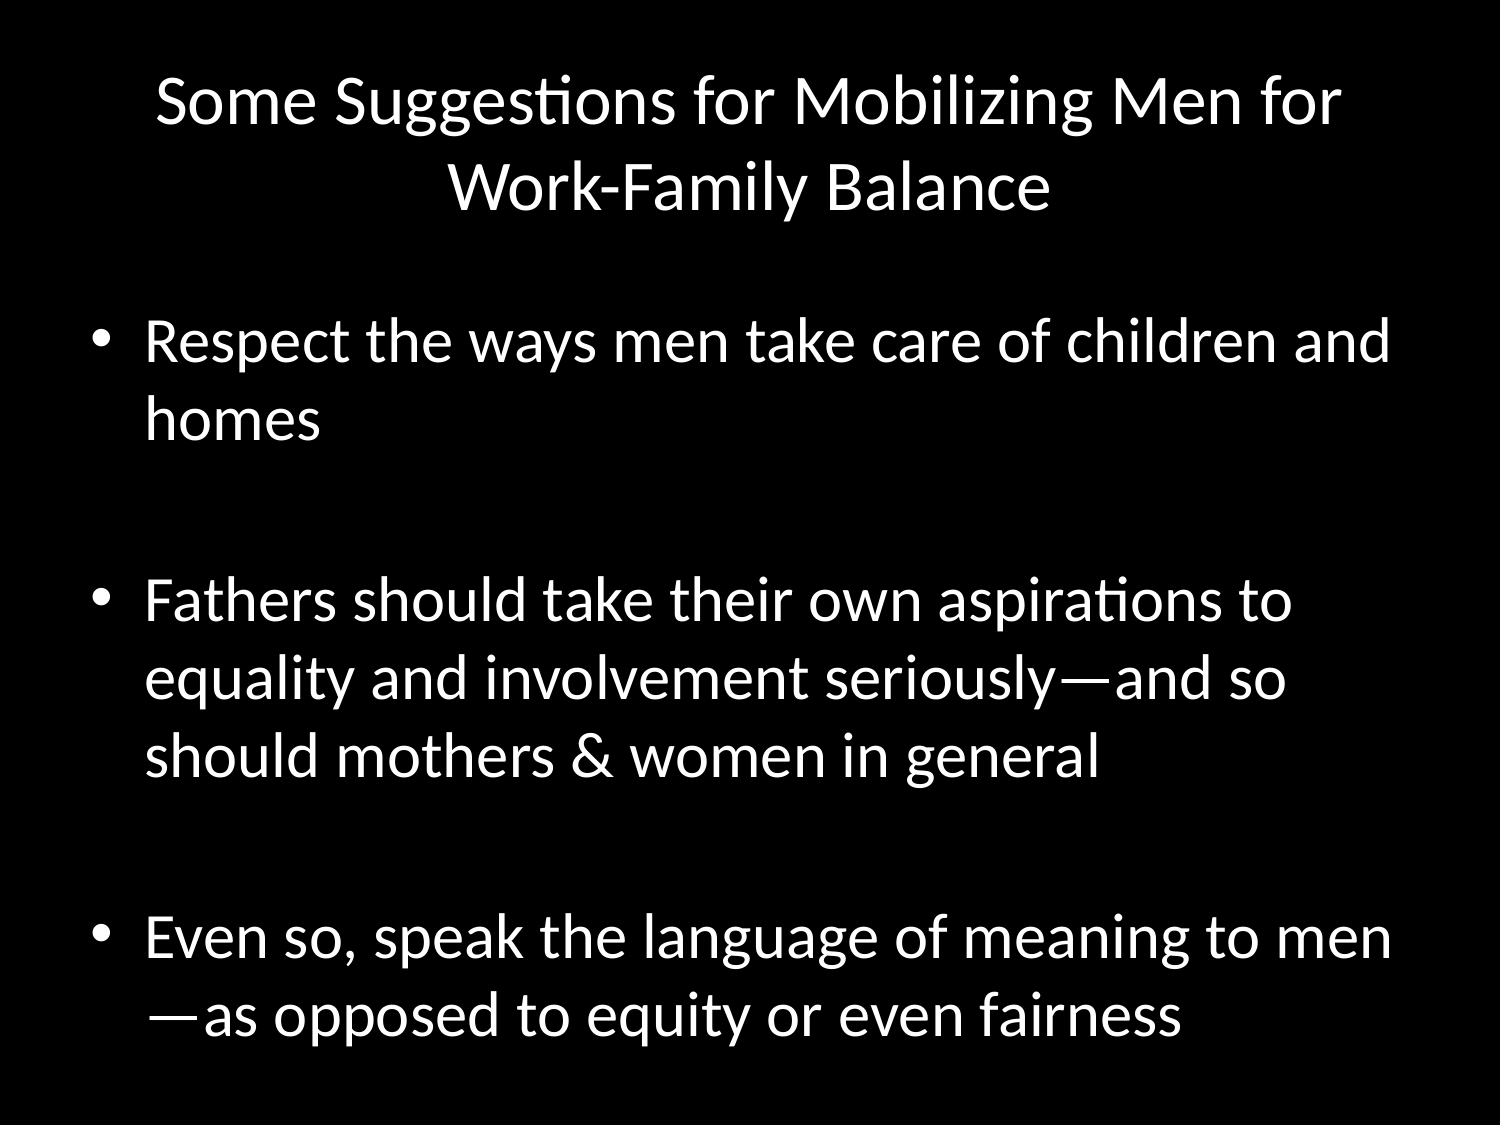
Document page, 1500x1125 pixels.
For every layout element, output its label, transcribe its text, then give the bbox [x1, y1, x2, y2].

list Respect the ways men take care of children and homes Fathers should take their own aspirations to equality and involvement seriously—and so should mothers & women in general Even so, speak the language of meaning to men—as opposed to equity or even fairness [75, 290, 1425, 1058]
title Some Suggestions for Mobilizing Men for Work-Family Balance [75, 45, 1425, 233]
